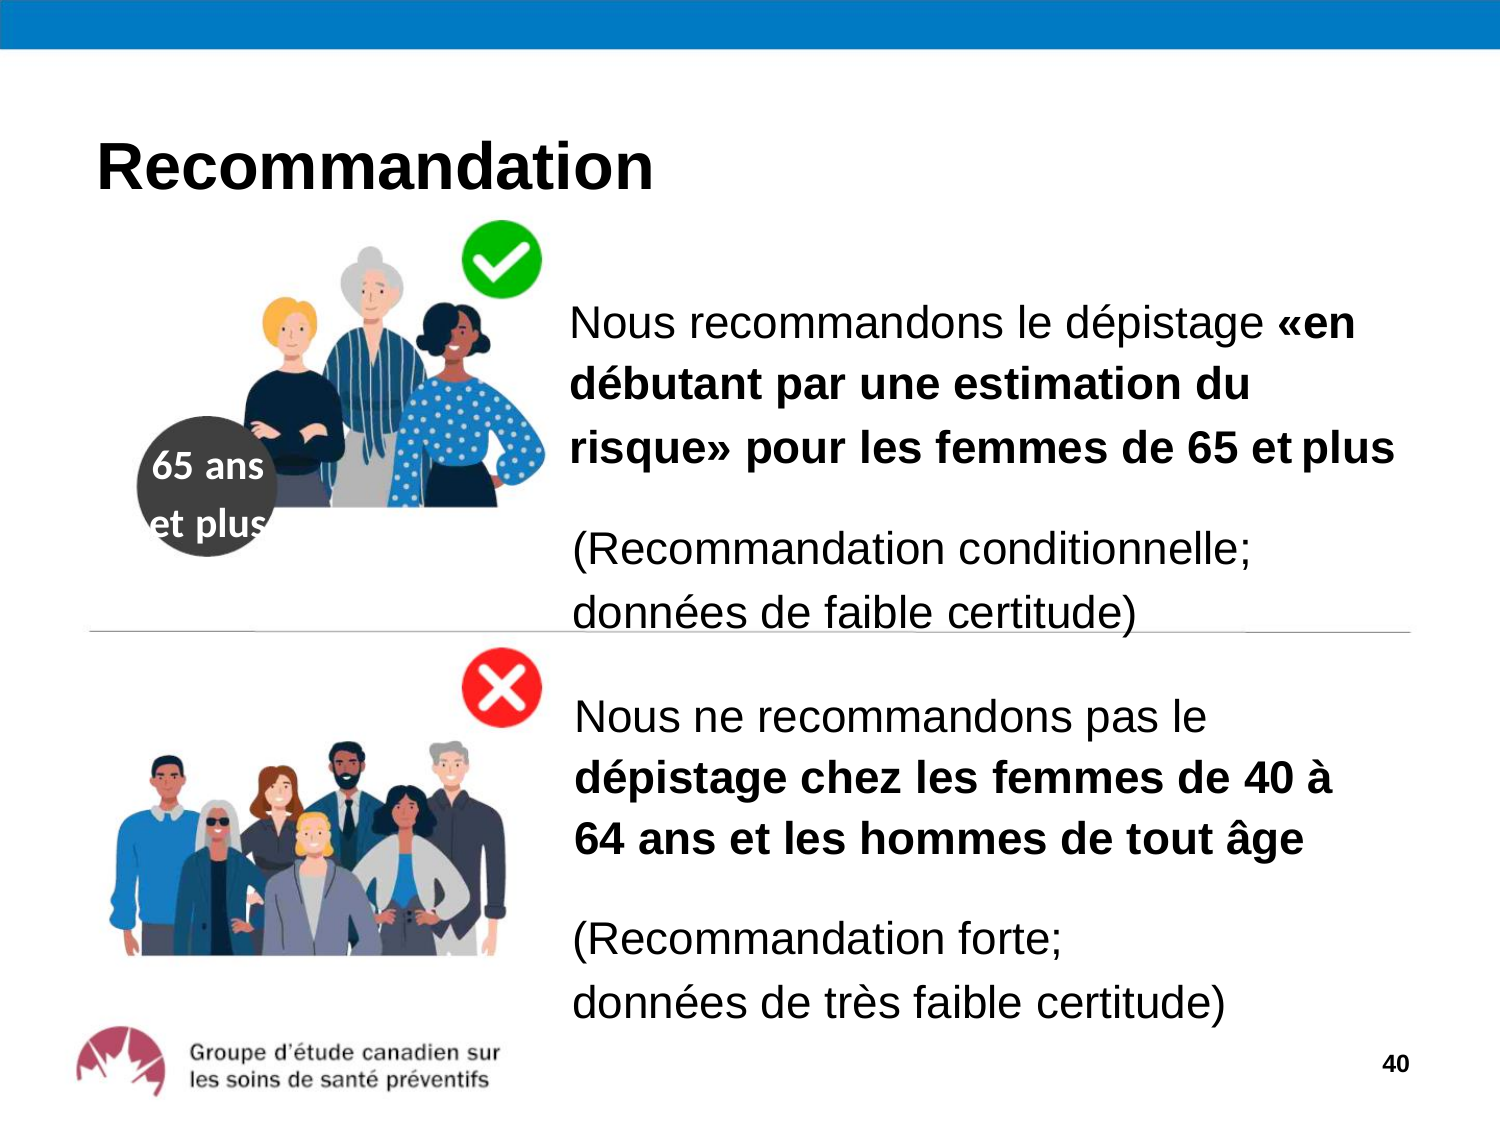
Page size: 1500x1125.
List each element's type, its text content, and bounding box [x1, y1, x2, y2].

text_box (Recommandation forte; données de très faible certitude) [572, 902, 1252, 1028]
text_box Nous ne recommandons pas le dépistage chez les femmes de 40 à 64 ans et les hommes de tout âge [574, 680, 1358, 864]
text_box 40 [1382, 1044, 1436, 1078]
text_box (Recommandation conditionnelle; données de faible certitude) [572, 513, 1278, 638]
text_box 65 ans et plus [149, 437, 291, 547]
text_box Recommandation [96, 114, 681, 204]
text_box [0, 0, 1500, 1125]
text_box Nous recommandons le dépistage «en débutant par une estimation du risque» pour les femmes de 65 et plus [569, 286, 1473, 473]
